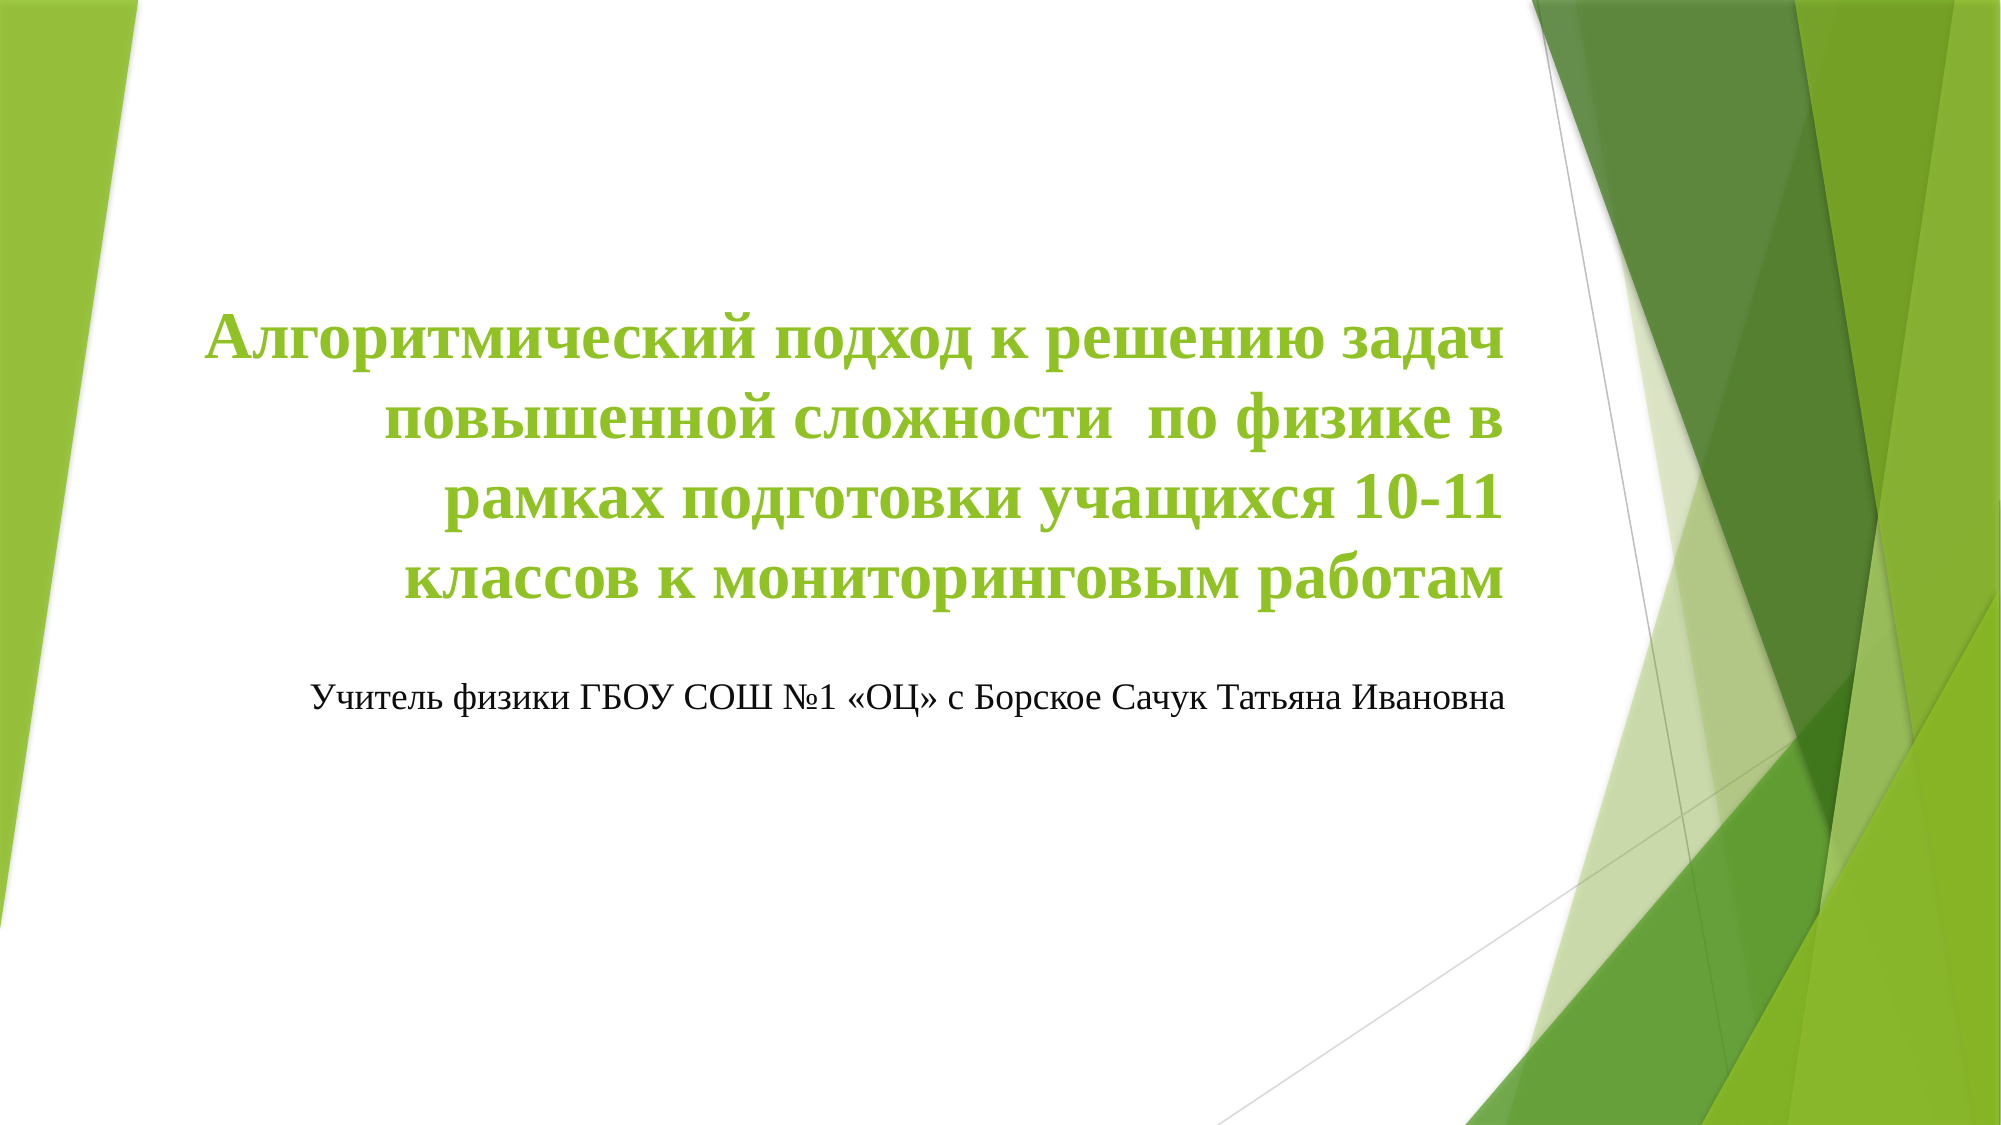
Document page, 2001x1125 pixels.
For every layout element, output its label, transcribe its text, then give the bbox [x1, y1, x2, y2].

subtitle Учитель физики ГБОУ СОШ №1 «ОЦ» с Борское Сачук Татьяна Ивановна [247, 664, 1522, 845]
title Алгоритмический подход к решению задач повышенной сложности по физике в рамках подготовки учащихся 10-11 классов к мониторинговым работам [177, 108, 1522, 665]
